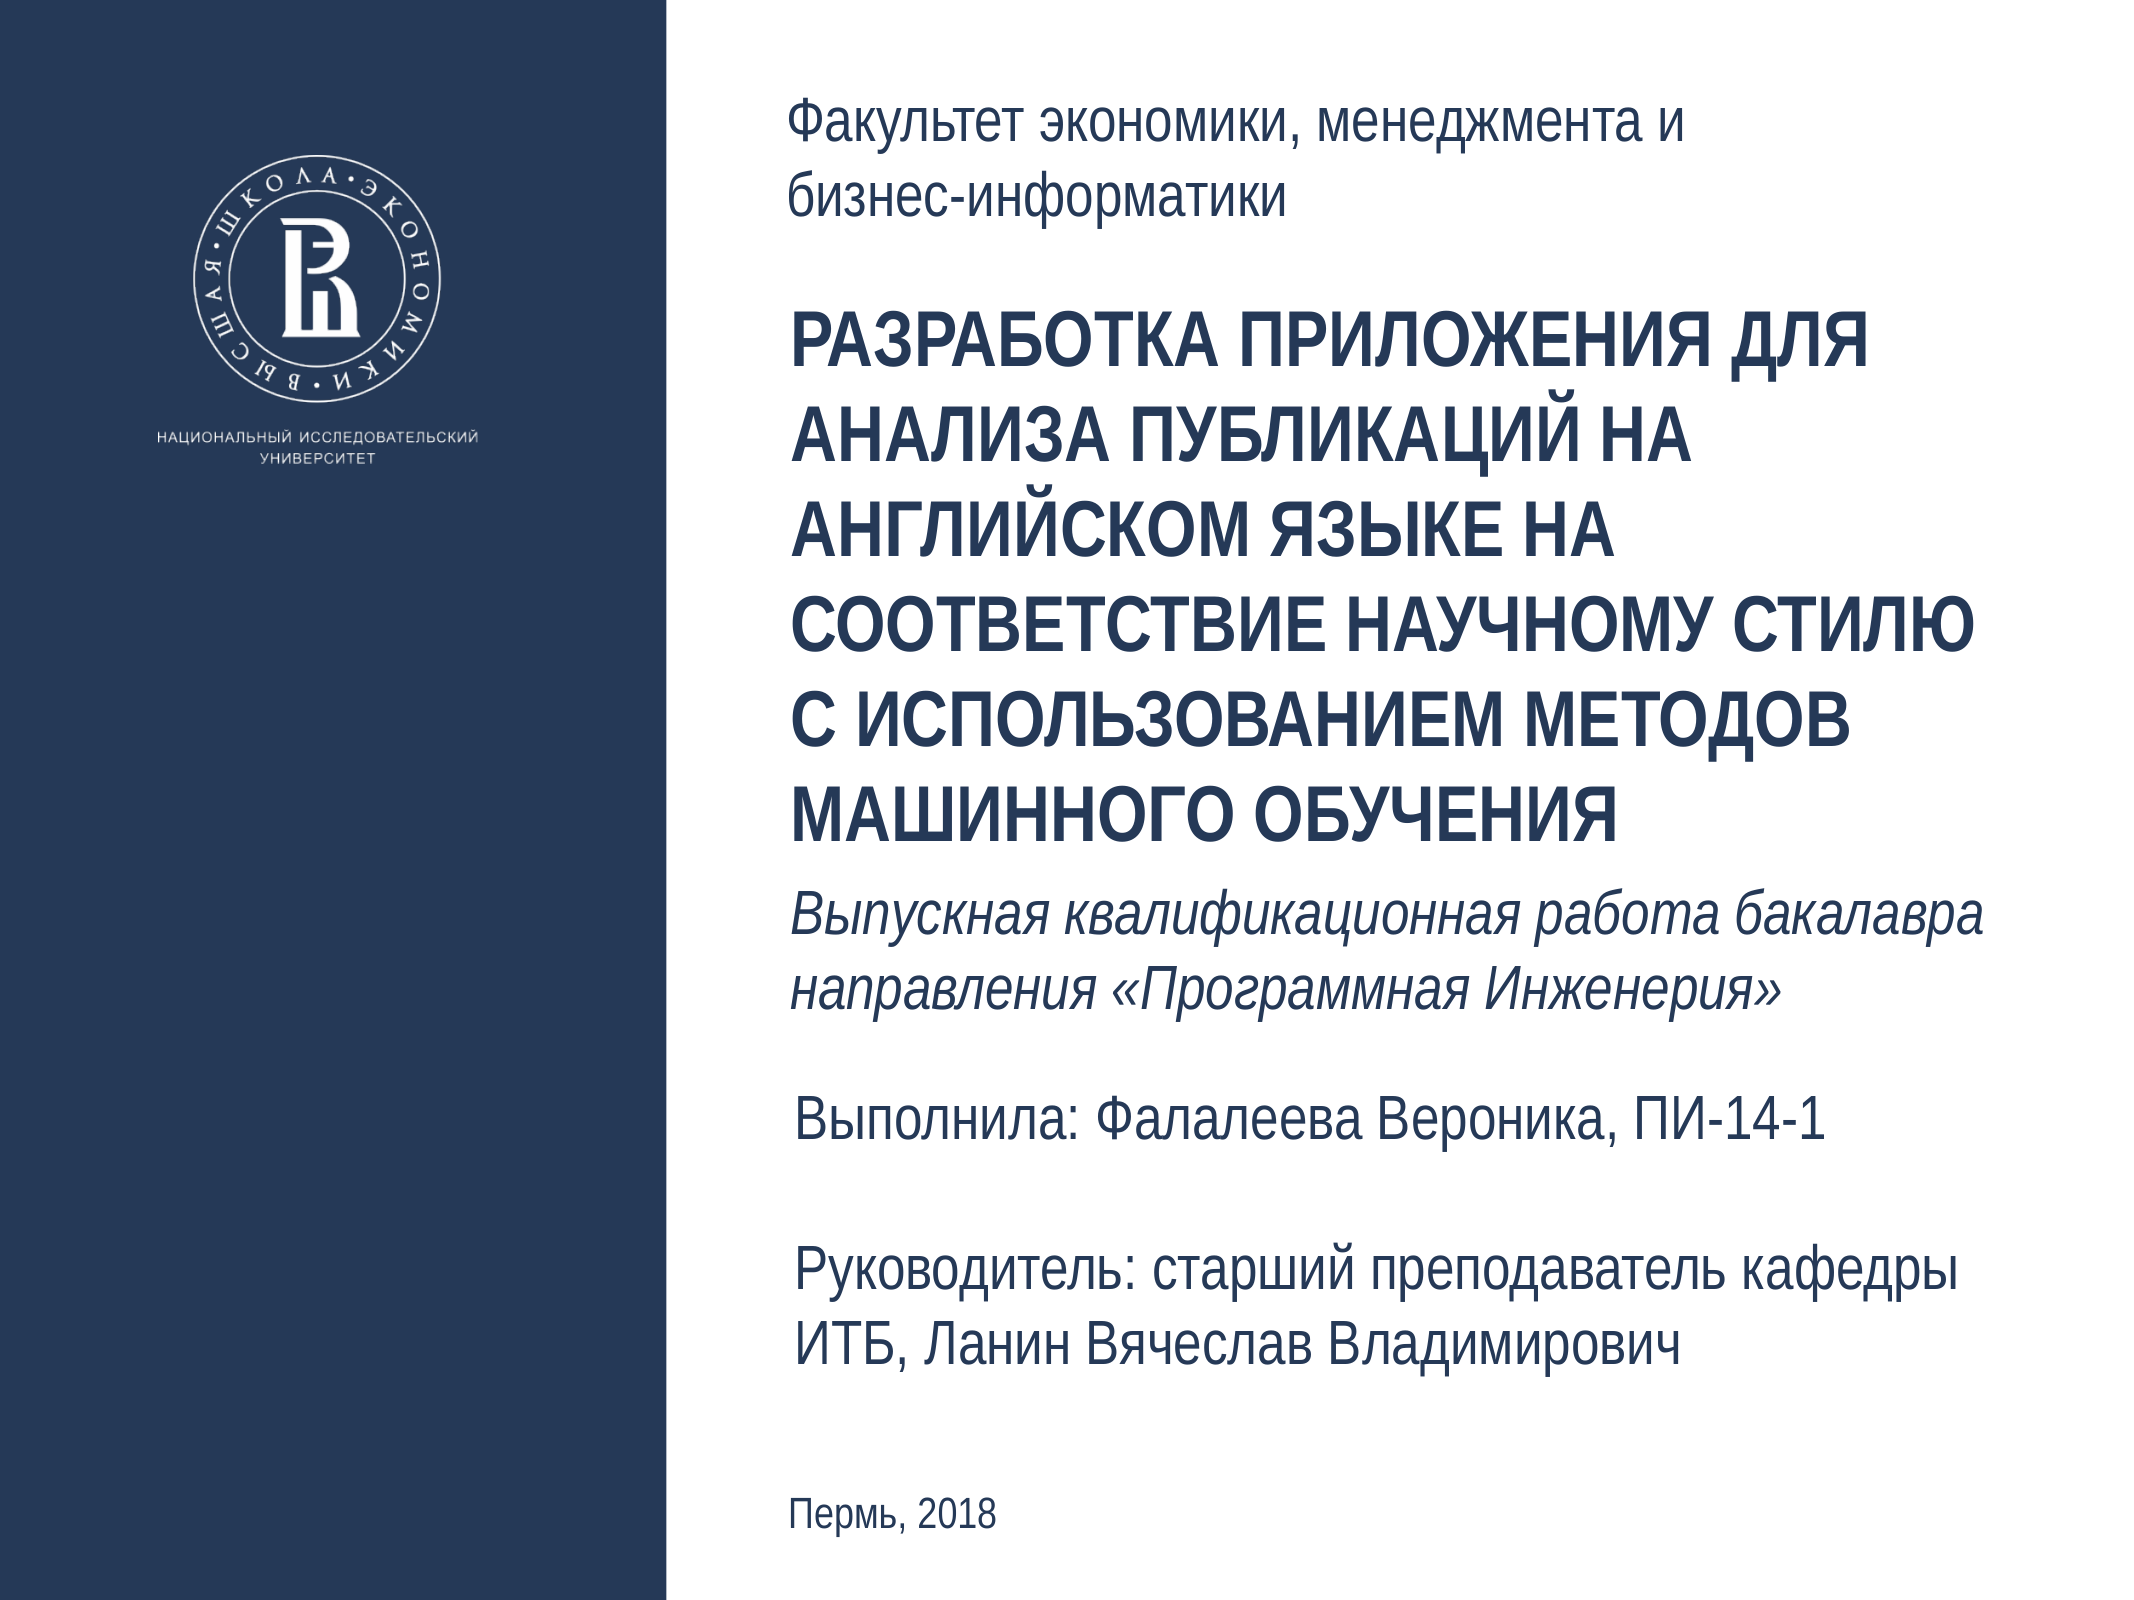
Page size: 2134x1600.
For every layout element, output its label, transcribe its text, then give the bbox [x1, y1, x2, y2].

text_box РАЗРАБОТКА ПРИЛОЖЕНИЯ ДЛЯ АНАЛИЗА ПУБЛИКАЦИЙ НА АНГЛИЙСКОМ ЯЗЫКЕ НА СООТВЕТСТВИЕ НАУЧНОМУ СТИЛЮ С ИСПОЛЬЗОВАНИЕМ МЕТОДОВ МАШИННОГО ОБУЧЕНИЯ [781, 381, 1992, 863]
text_box Факультет экономики, менеджмента и бизнес-информатики [777, 70, 1880, 238]
text_box Выпускная квалификационная работа бакалавра направления «Программная Инженерия» [781, 863, 2062, 1001]
picture [158, 154, 479, 465]
text_box Выполнила: Фалалеева Вероника, ПИ-14-1 Руководитель: старший преподаватель кафедры ИТБ, Ланин Вячеслав Владимирович [785, 1069, 1996, 1206]
text_box Пермь, 2018 [779, 1476, 1882, 1546]
